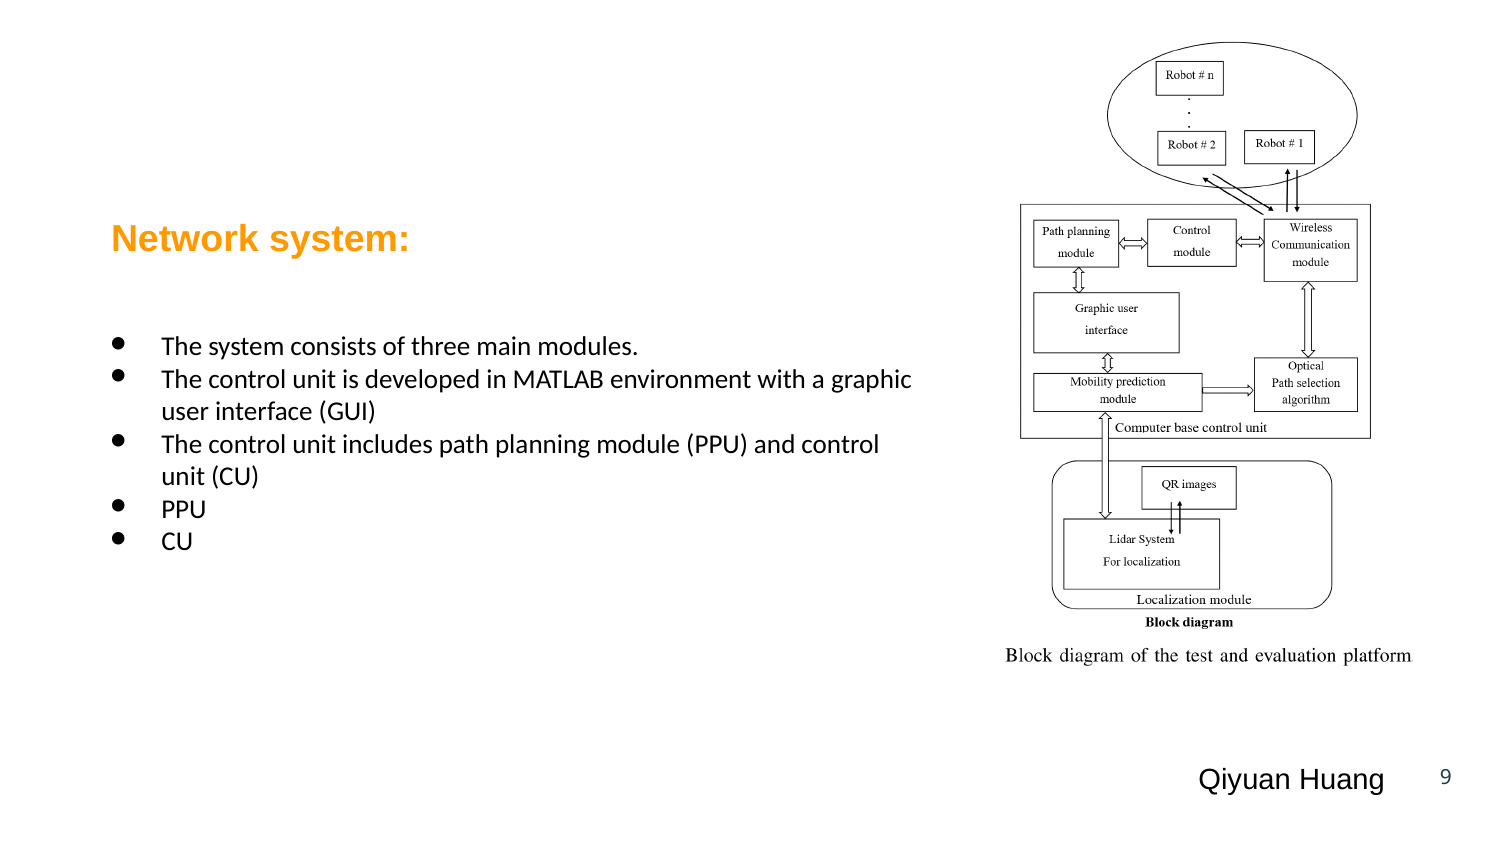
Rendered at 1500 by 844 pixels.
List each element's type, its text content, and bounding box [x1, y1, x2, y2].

slide_number 9 [1376, 745, 1467, 810]
text_box Network system: The system consists of three main modules. The control unit is developed in MATLAB environment with a graphic user interface (GUI) The control unit includes path planning module (PPU) and control unit (CU) PPU CU [71, 198, 942, 624]
text_box Qiyuan Huang [1183, 745, 1376, 787]
picture [1001, 22, 1413, 667]
